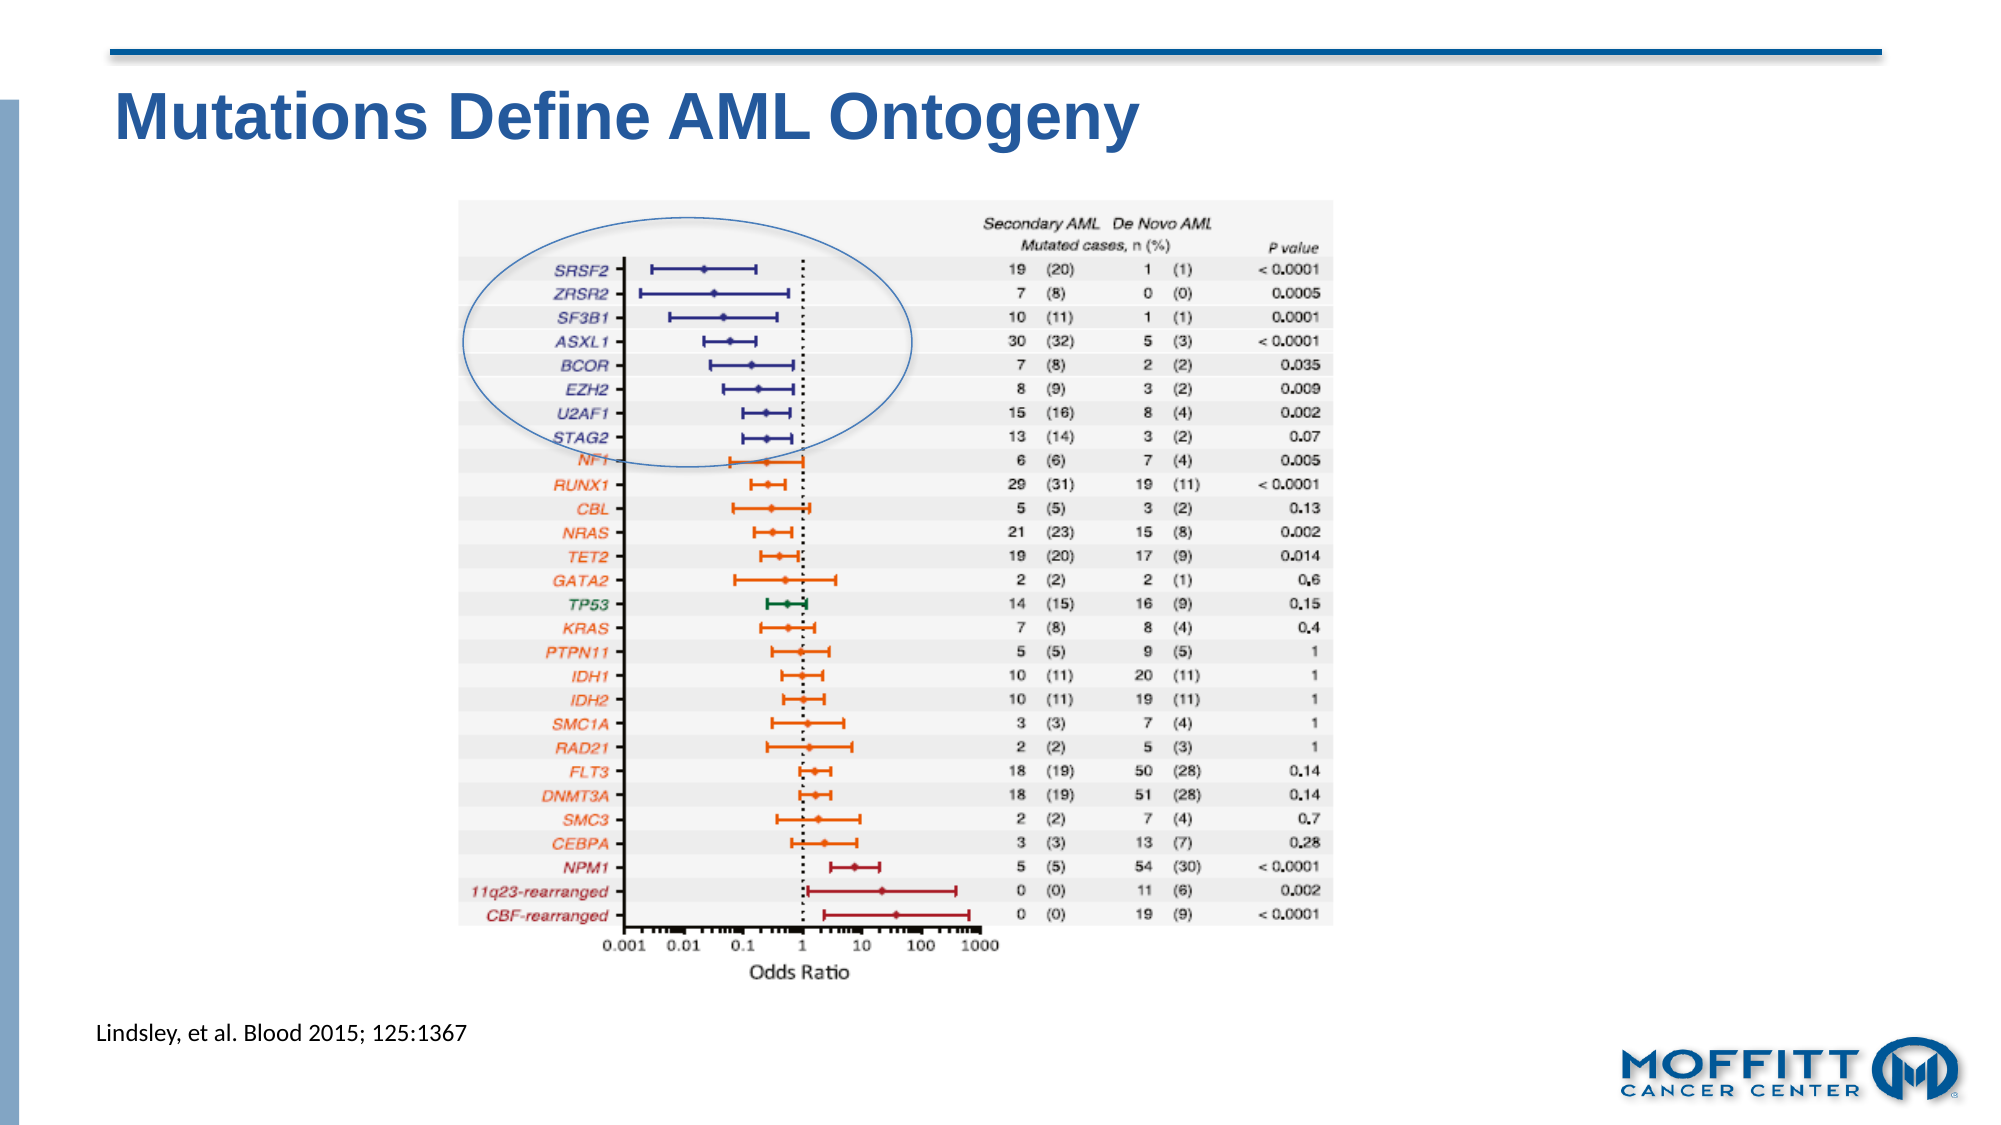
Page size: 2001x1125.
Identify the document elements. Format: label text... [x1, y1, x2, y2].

picture [435, 190, 1367, 990]
title Mutations Define AML Ontogeny [99, 19, 1900, 207]
text_box Lindsley, et al. Blood 2015; 125:1367 [81, 1009, 484, 1054]
picture [1621, 1037, 1958, 1100]
